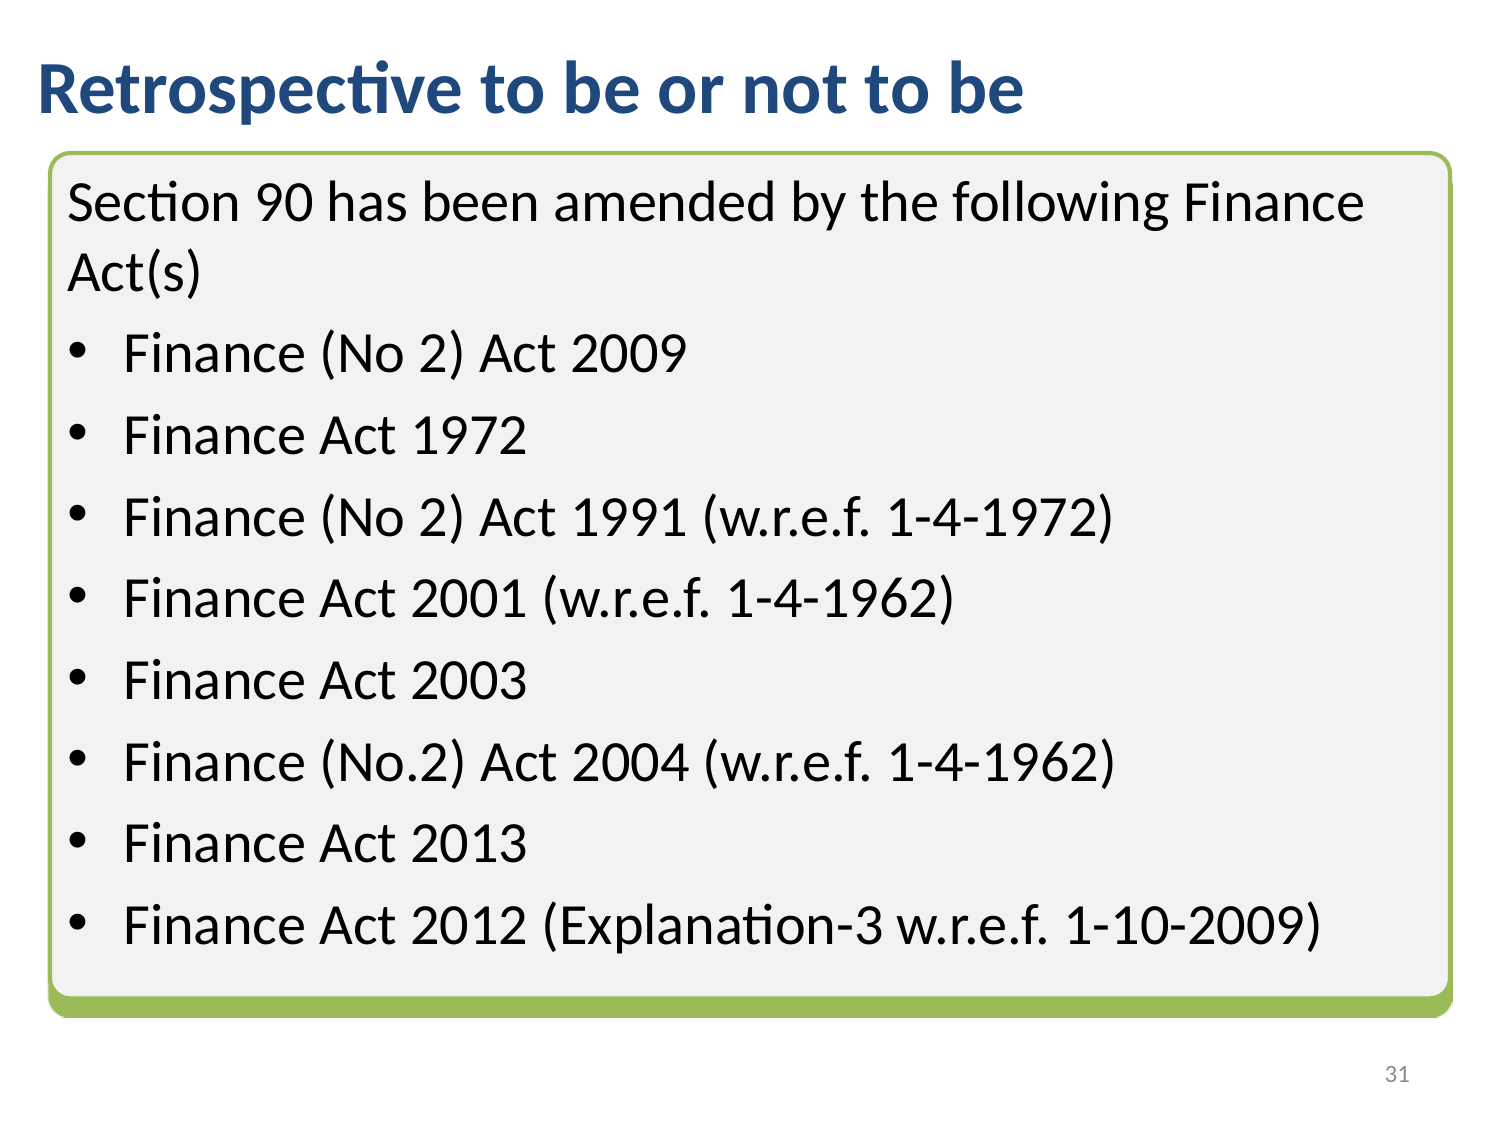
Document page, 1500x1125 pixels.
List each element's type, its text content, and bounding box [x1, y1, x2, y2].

list Section 90 has been amended by the following Finance Act(s) Finance (No 2) Act 2009 Finance Act 1972 Finance (No 2) Act 1991 (w.r.e.f. 1-4-1972) Finance Act 2001 (w.r.e.f. 1-4-1962) Finance Act 2003 Finance (No.2) Act 2004 (w.r.e.f. 1-4-1962) Finance Act 2013 Finance Act 2012 (Explanation-3 w.r.e.f. 1-10-2009) [67, 162, 1418, 957]
slide_number 30 [1074, 1042, 1425, 1103]
title Retrospective to be or not to be [37, 37, 1475, 129]
text_box [47, 150, 1453, 1001]
